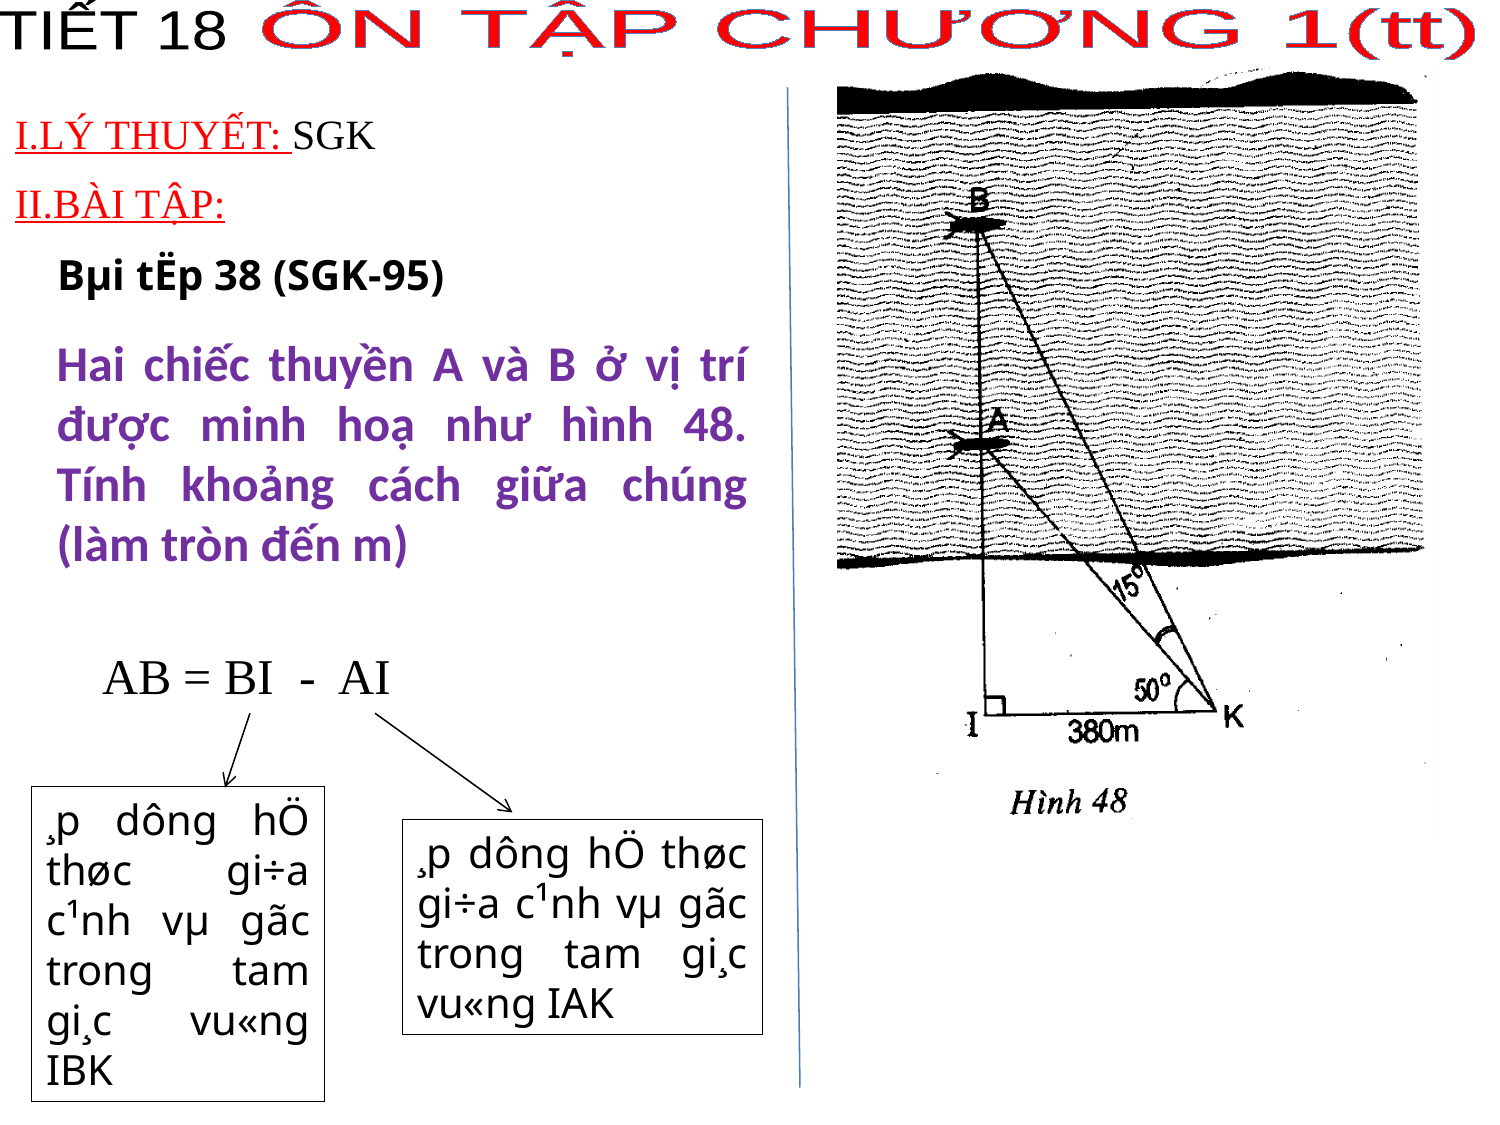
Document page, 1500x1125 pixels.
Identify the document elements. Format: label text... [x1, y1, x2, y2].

text_box ¸p dông hÖ thøc gi÷a c¹nh vµ gãc trong tam gi¸c vu«ng IAK [402, 819, 763, 1035]
text_box II.BÀI TẬP: [0, 169, 638, 234]
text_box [374, 712, 513, 813]
text_box ¸p dông hÖ thøc gi÷a c¹nh vµ gãc trong tam gi¸c vu«ng IBK [31, 786, 325, 1102]
picture [837, 65, 1437, 846]
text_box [293, 580, 832, 594]
text_box Bµi tËp 38 (SGK-95) [41, 223, 492, 323]
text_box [224, 712, 251, 788]
text_box AB = BI - AI [87, 637, 563, 713]
text_box I.LÝ THUYẾT: SGK [0, 100, 638, 166]
text_box Hai chiếc thuyền A và B ở vị trí được minh hoạ như hình 48. Tính khoảng cách giữa chúng (làm tròn đến m) [41, 323, 763, 579]
